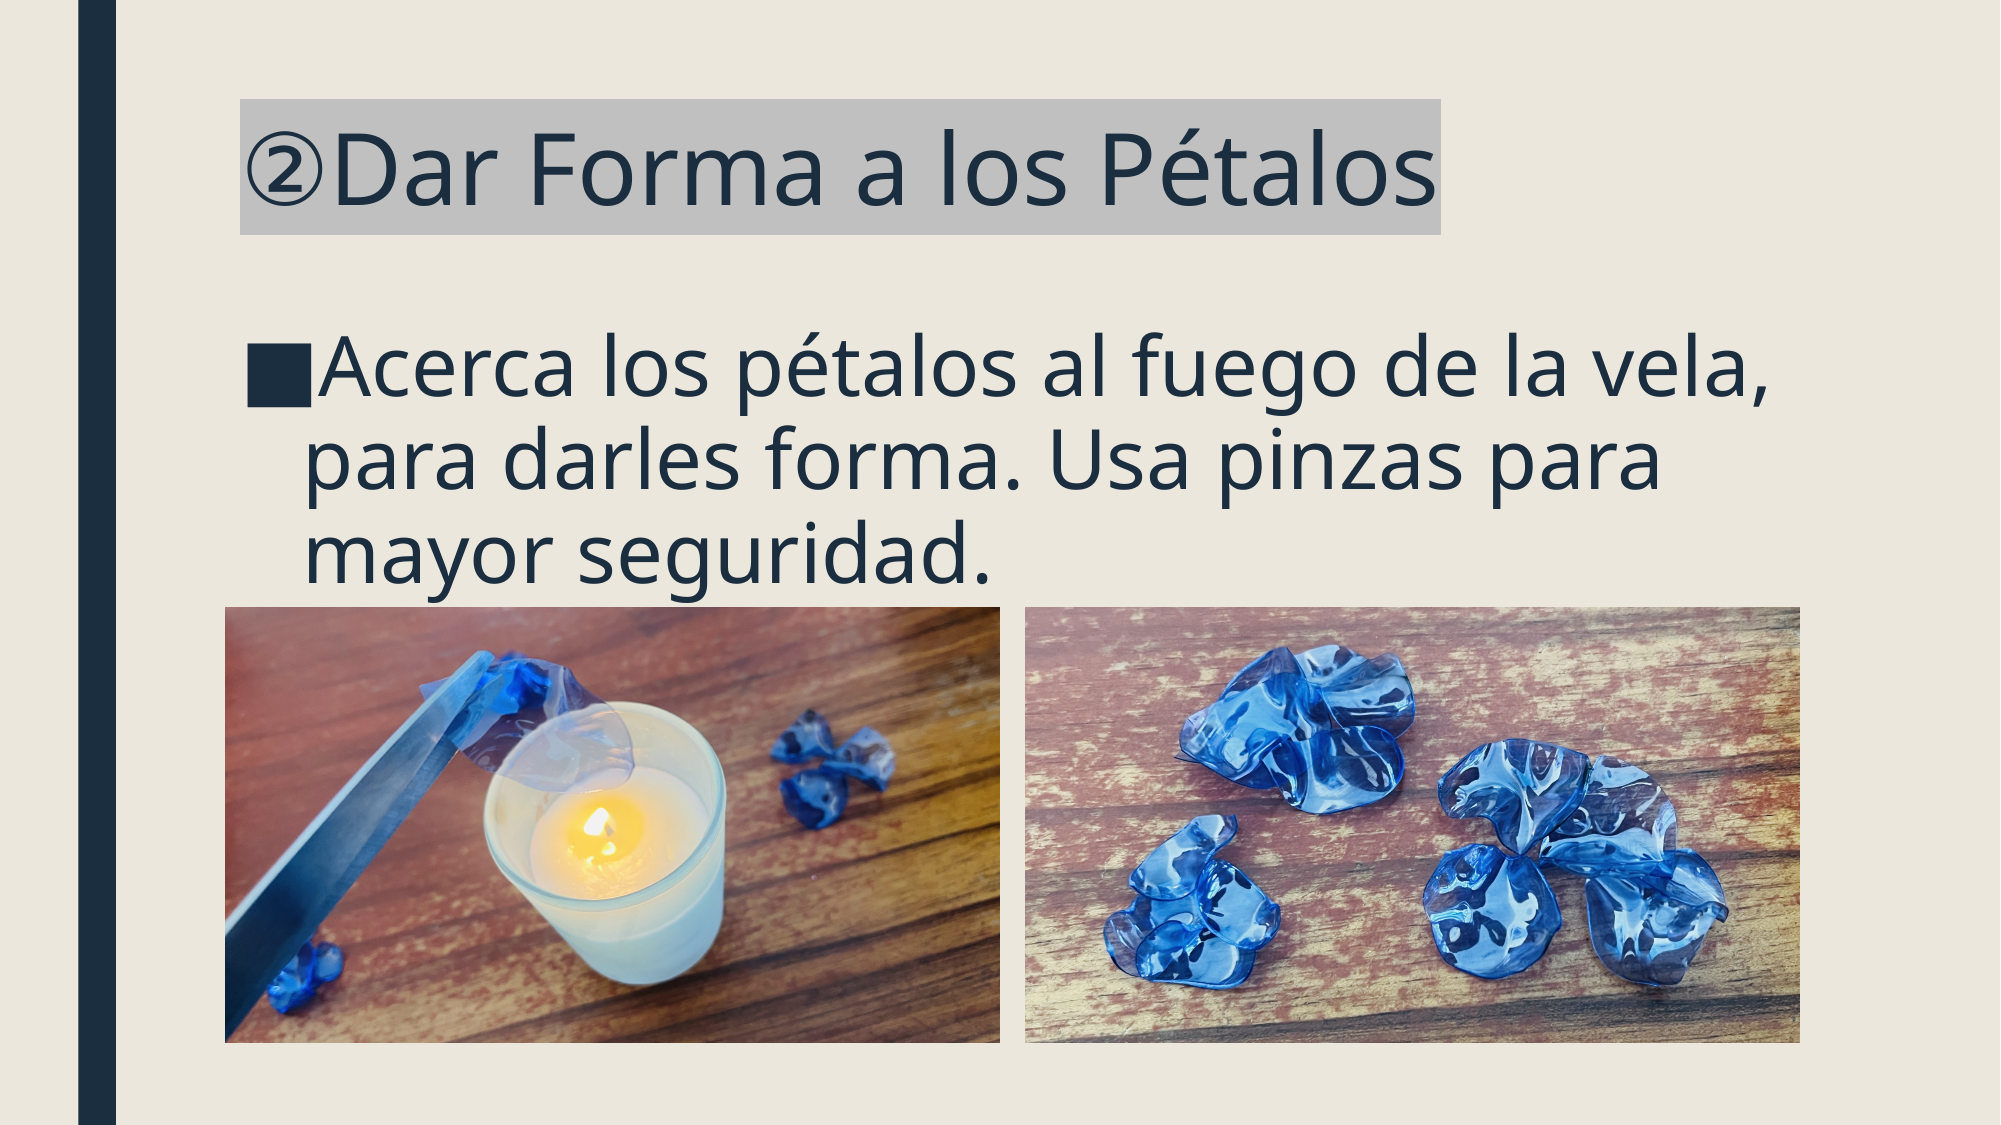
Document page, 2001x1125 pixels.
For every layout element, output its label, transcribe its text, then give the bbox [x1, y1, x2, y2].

title ②Dar Forma a los Pétalos [225, 112, 1800, 313]
picture [1025, 607, 1800, 1044]
list Acerca los pétalos al fuego de la vela, para darles forma. Usa pinzas para mayor seguridad. [225, 313, 1800, 902]
picture [224, 607, 1000, 1044]
